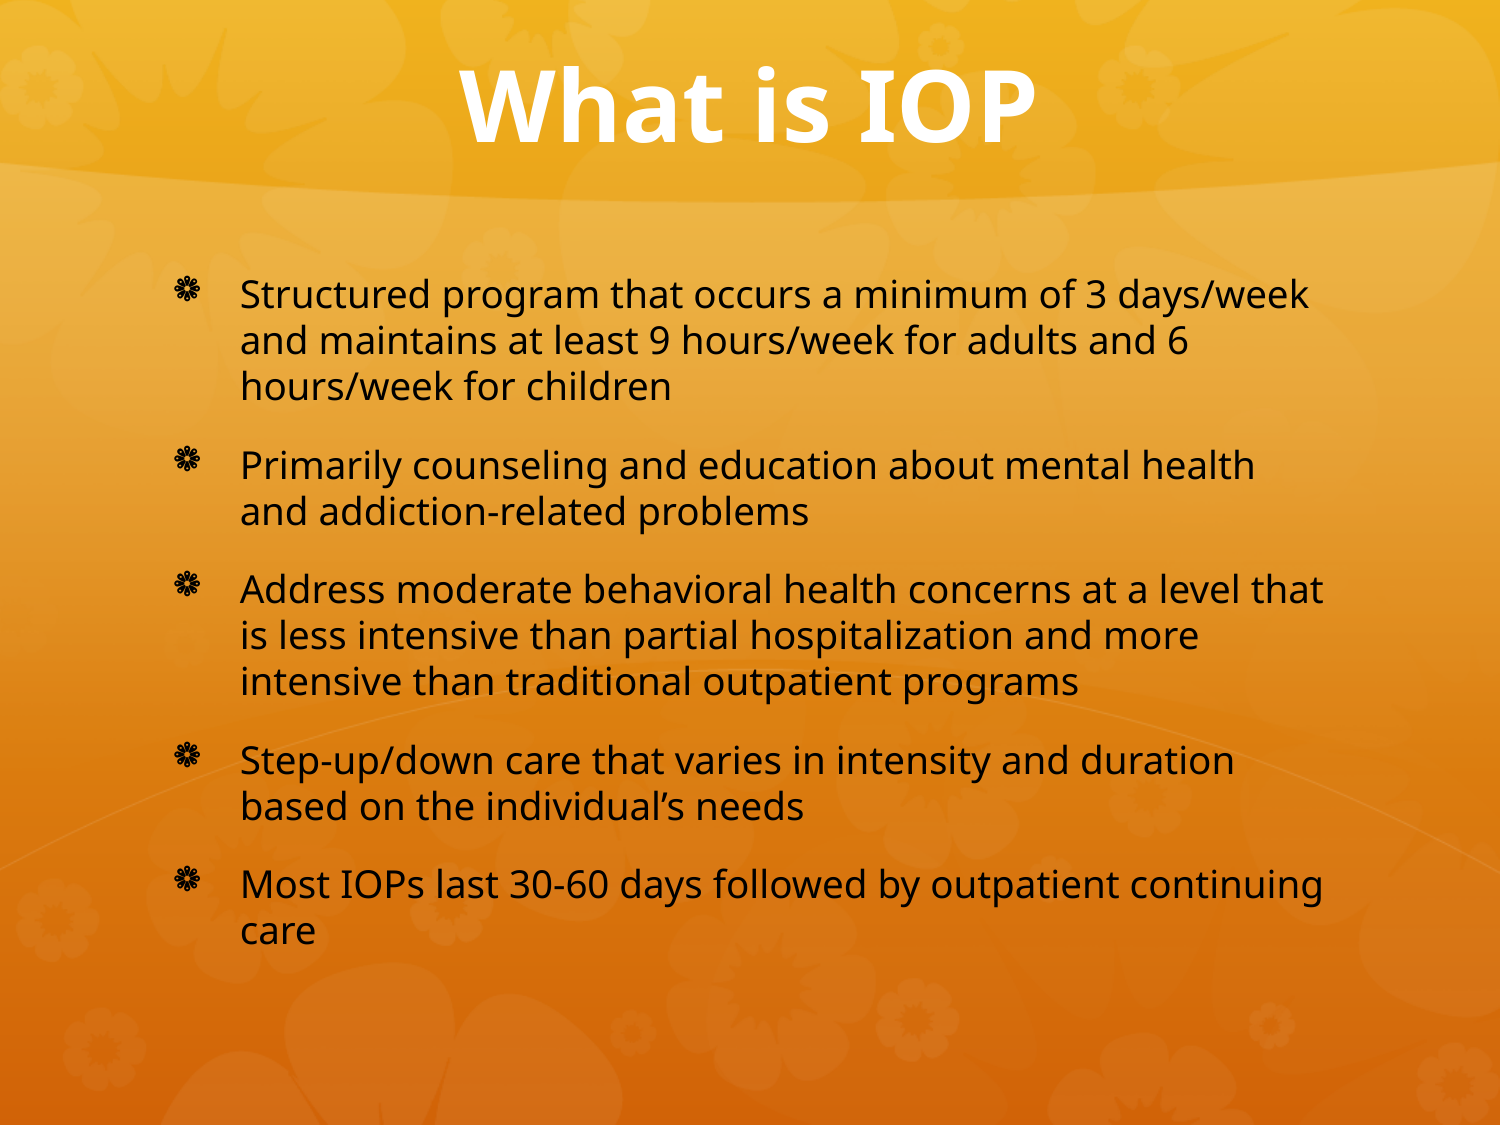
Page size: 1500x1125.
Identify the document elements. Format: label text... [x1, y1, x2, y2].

list Structured program that occurs a minimum of 3 days/week and maintains at least 9 hours/week for adults and 6 hours/week for children Primarily counseling and education about mental health and addiction-related problems Address moderate behavioral health concerns at a level that is less intensive than partial hospitalization and more intensive than traditional outpatient programs Step-up/down care that varies in intensity and duration based on the individual’s needs Most IOPs last 30-60 days followed by outpatient continuing care [156, 262, 1344, 967]
picture [0, 0, 1500, 1125]
title What is IOP [127, 14, 1372, 203]
